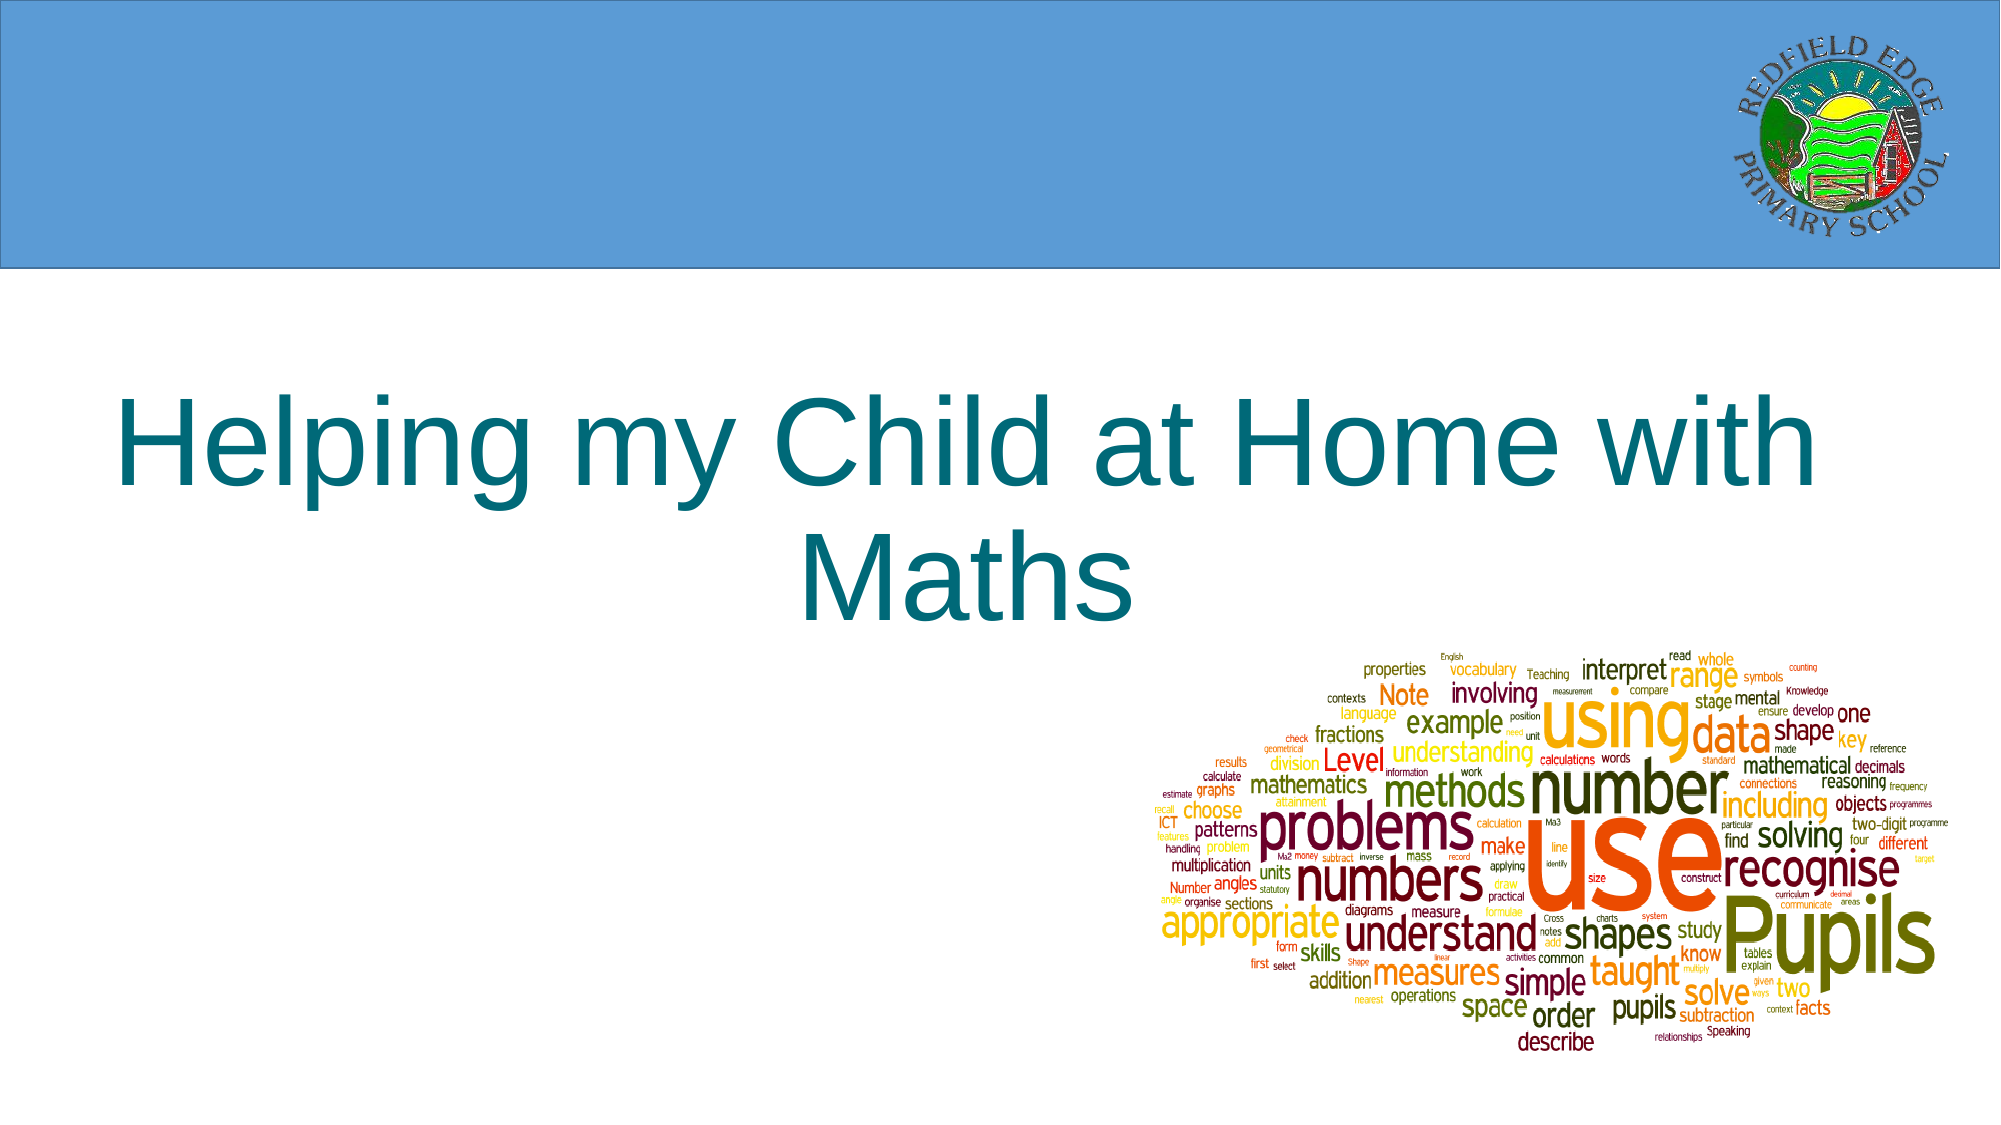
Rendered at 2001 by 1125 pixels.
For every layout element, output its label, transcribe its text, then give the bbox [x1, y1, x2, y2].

picture [1142, 600, 1949, 1084]
picture [1733, 29, 1949, 239]
text_box [0, 0, 2000, 269]
title Helping my Child at Home with Maths [0, 186, 1933, 655]
